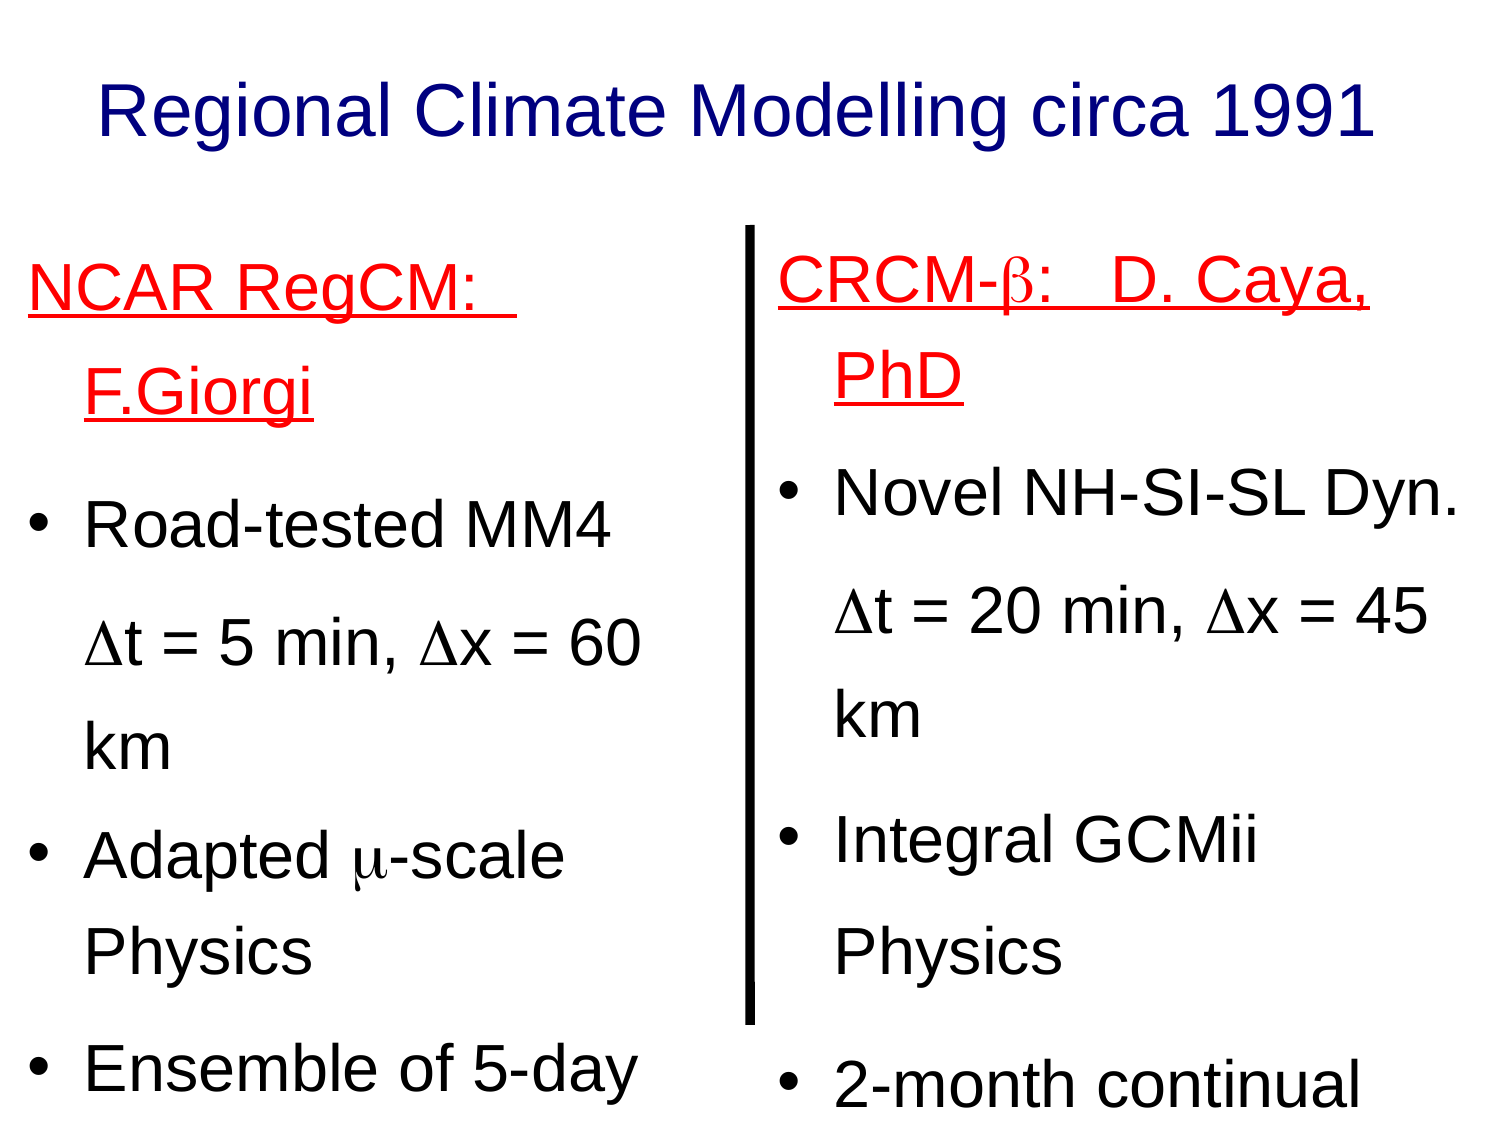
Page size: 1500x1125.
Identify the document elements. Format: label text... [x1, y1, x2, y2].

title Regional Climate Modelling circa 1991 [49, 24, 1426, 188]
list CRCM-: D. Caya, PhD Novel NH-SI-SL Dyn. Dt = 20 min, Dx = 45 km Integral GCMii Physics 2-month continual sim. [762, 212, 1500, 1051]
list NCAR RegCM: F.Giorgi Road-tested MM4 Dt = 5 min, Dx = 60 km Adapted m-scale Physics Ensemble of 5-day sim. [12, 212, 751, 1051]
